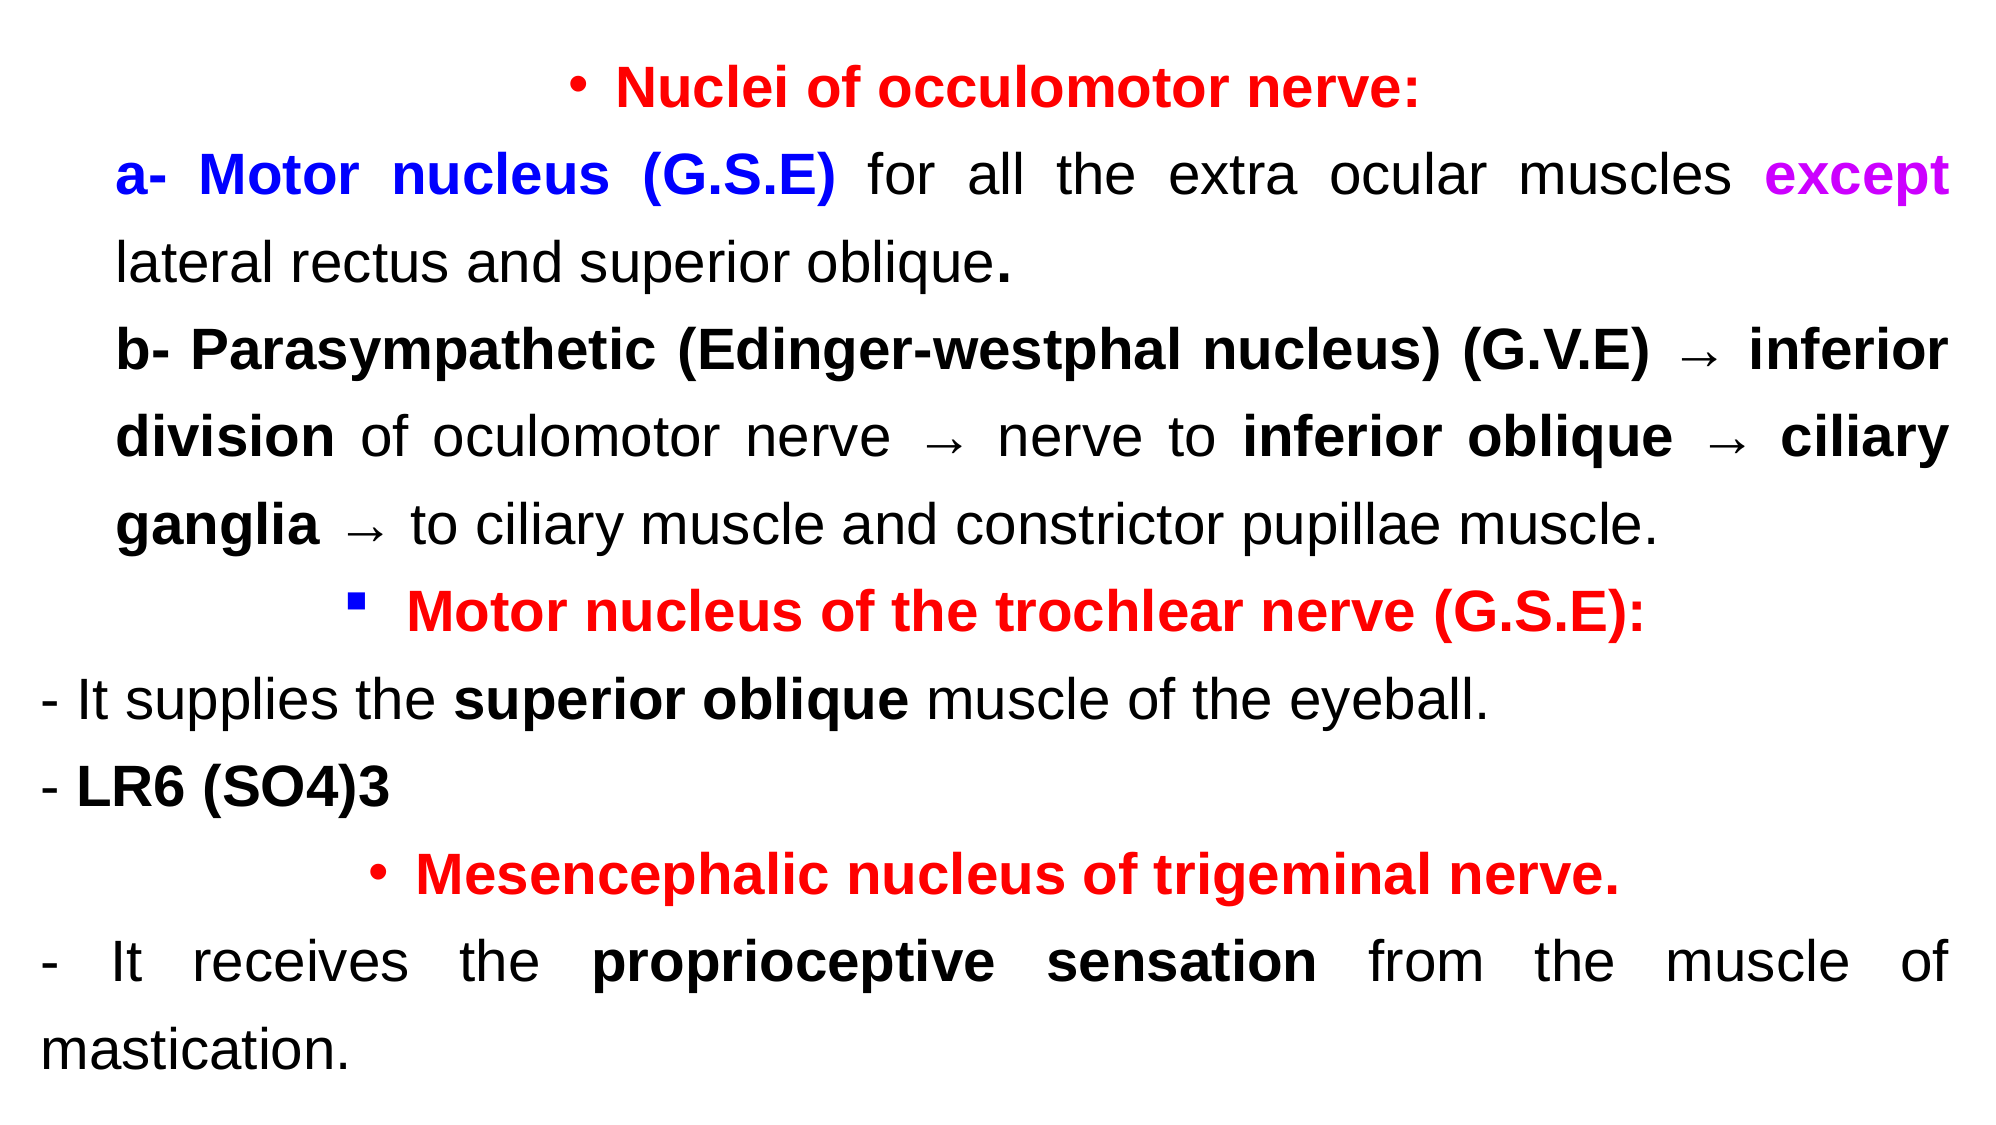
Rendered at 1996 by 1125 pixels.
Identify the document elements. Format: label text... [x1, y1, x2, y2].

text_box Nuclei of occulomotor nerve: a- Motor nucleus (G.S.E) for all the extra ocular muscles except lateral rectus and superior oblique. b- Parasympathetic (Edinger-westphal nucleus) (G.V.E) → inferior division of oculomotor nerve → nerve to inferior oblique → ciliary ganglia → to ciliary muscle and constrictor pupillae muscle. Motor nucleus of the trochlear nerve (G.S.E): - It supplies the superior oblique muscle of the eyeball. - LR6 (SO4)3 Mesencephalic nucleus of trigeminal nerve. - It receives the proprioceptive sensation from the muscle of mastication. [25, 23, 1965, 1089]
